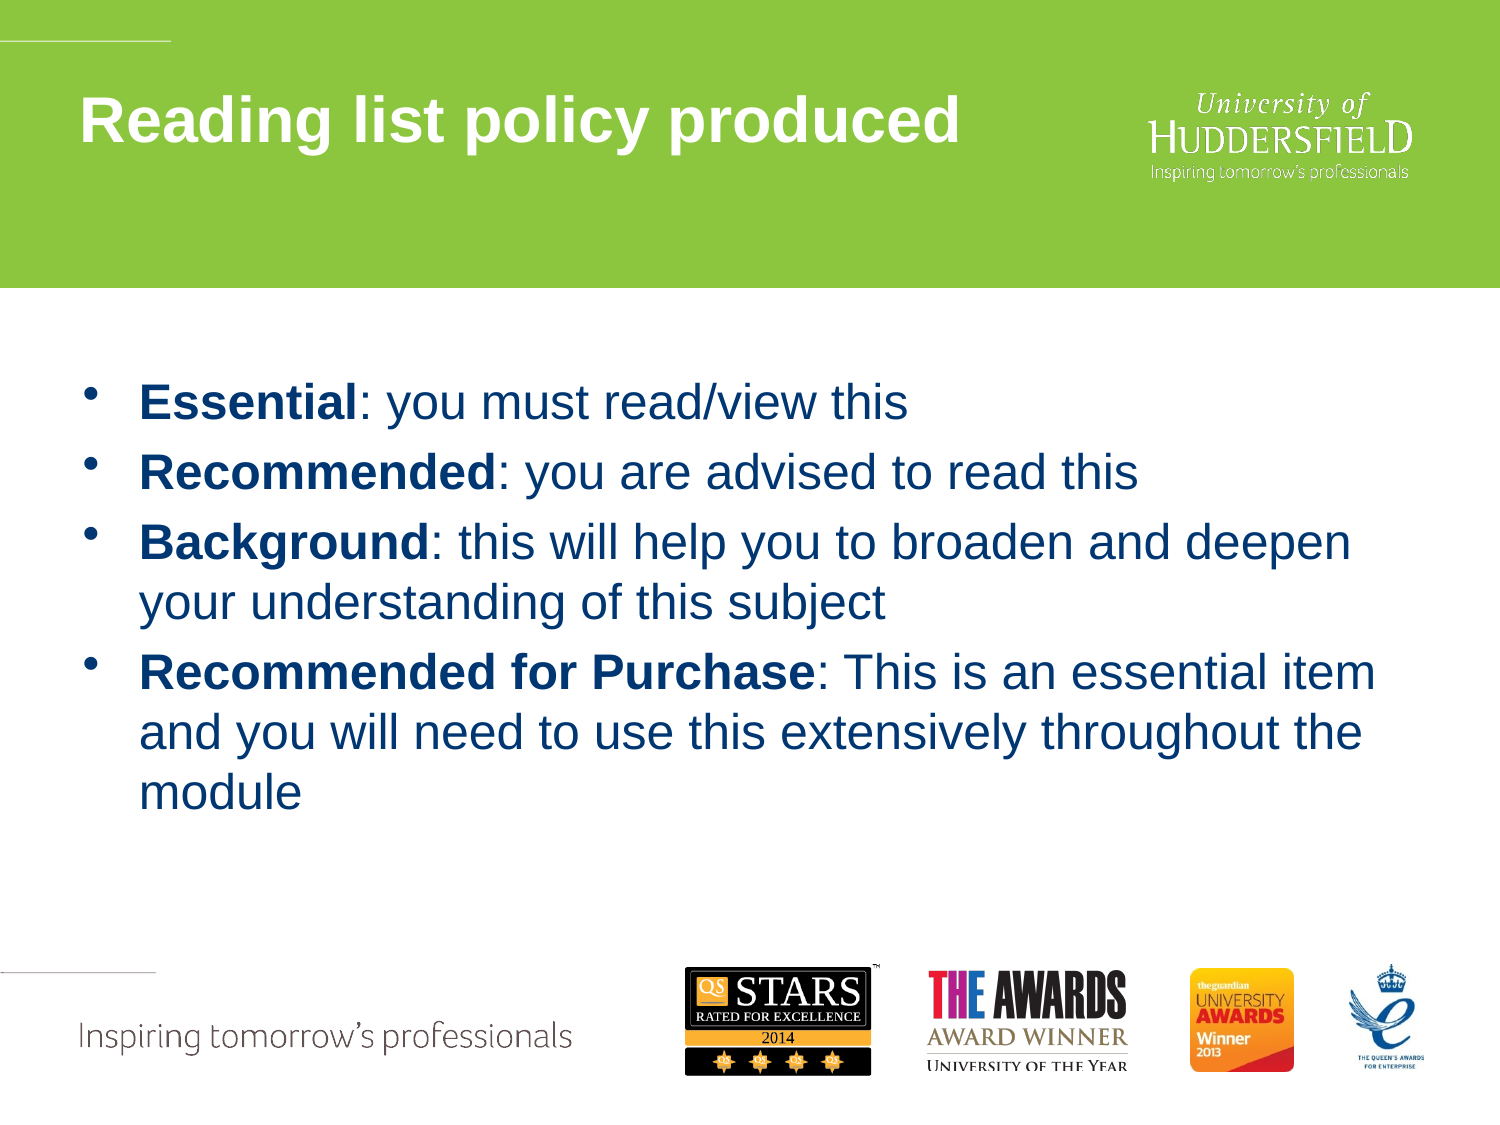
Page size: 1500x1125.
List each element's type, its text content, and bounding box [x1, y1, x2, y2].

title Reading list policy produced [64, 42, 1415, 191]
list Essential: you must read/view this Recommended: you are advised to read this Background: this will help you to broaden and deepen your understanding of this subject Recommended for Purchase: This is an essential item and you will need to use this extensively throughout the module [67, 361, 1418, 953]
picture [1349, 964, 1424, 1071]
picture [1190, 968, 1294, 1072]
picture [685, 964, 880, 1076]
picture [0, 944, 591, 1059]
picture [0, 0, 1500, 288]
